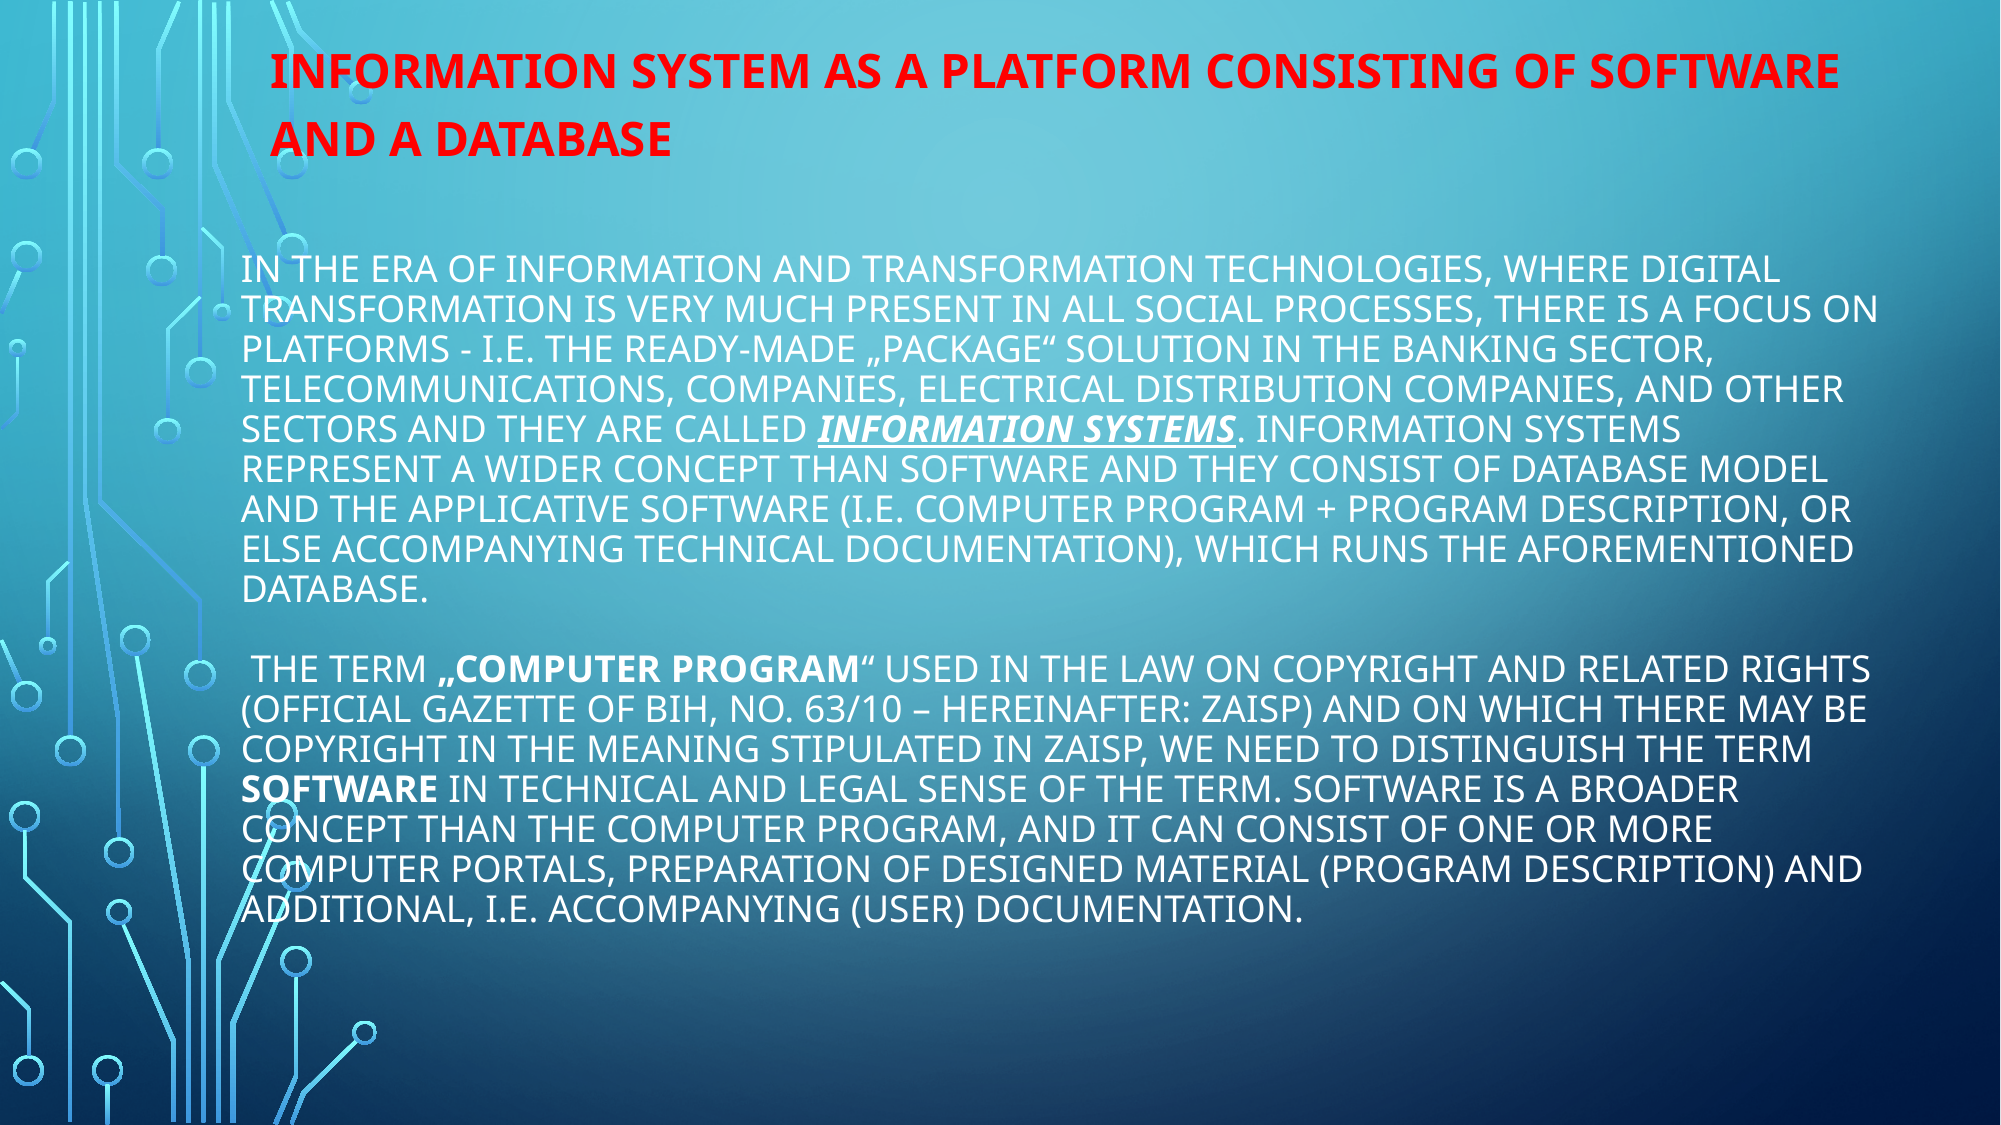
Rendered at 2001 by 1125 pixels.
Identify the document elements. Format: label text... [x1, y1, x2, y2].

subtitle INFORMATION SYSTEM AS A PLATFORM CONSISTING OF SOFTWARE AND A DATABASE [255, 22, 1930, 253]
title In the era of information and transformation technologies, where digital transformation is very much present in all social processes, there is a focus on PLATFORMS - i.e. the ready-made „package“ solution in the banking sector, telecommunications, companies, electrical distribution companies, and other sectors and they are called Information systems. Information systems represent a wider concept than software and they consist of database model and the applicative software (i.e. computer program + program description, or else accompanying technical documentation), which runs the aforementioned database. The term „computer program“ used in the Law on Copyright and Related Rights (Official Gazette of BiH, No. 63/10 – hereinafter: ZAISP) and on which there may be copyright in the meaning stipulated in ZAISP, we need to distinguish the term software in technical and legal sense of the term. Software is a broader concept than the computer program, and it can consist of one or more computer portals, preparation of designed material (program description) and additional, i.e. accompanying (user) documentation. [225, 235, 1900, 1103]
